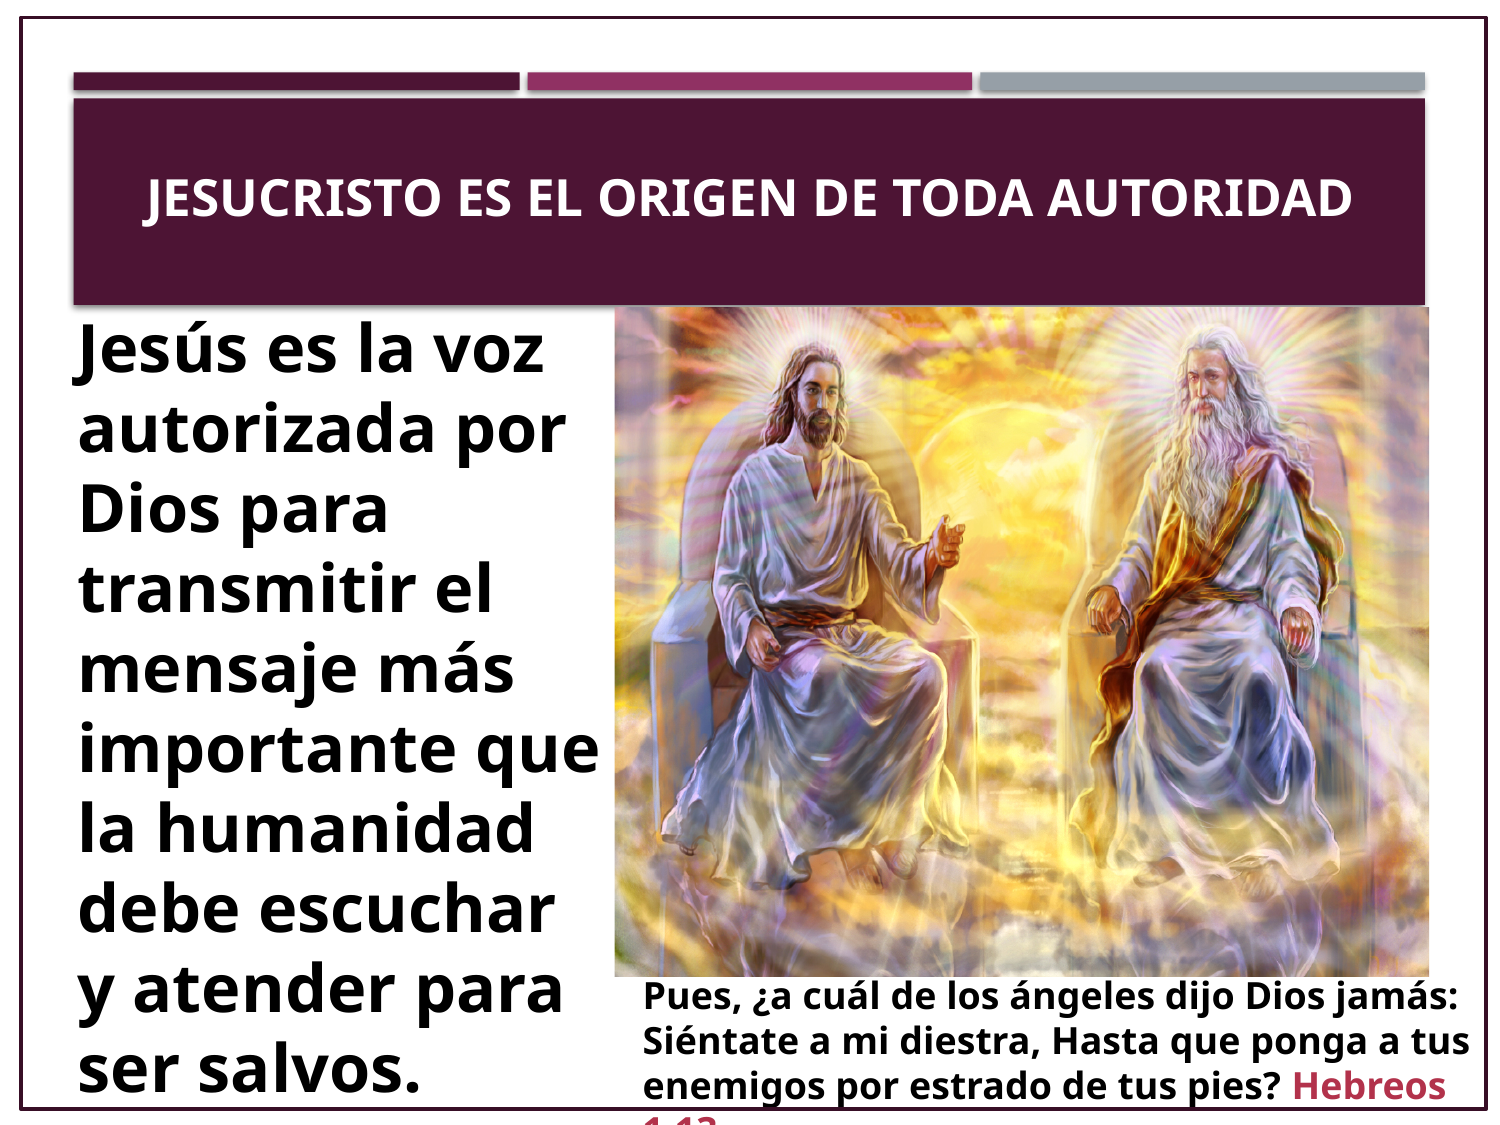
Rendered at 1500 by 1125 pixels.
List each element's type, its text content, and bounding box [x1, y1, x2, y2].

text_box [19, 16, 1488, 1111]
list Jesús es la voz autorizada por Dios para transmitir el mensaje más importante que la humanidad debe escuchar y atender para ser salvos. [62, 1111, 622, 1116]
text_box Pues, ¿a cuál de los ángeles dijo Dios jamás: Siéntate a mi diestra, Hasta que ponga a tus enemigos por estrado de tus pies? Hebreos 1.13 [627, 964, 1500, 1125]
picture [614, 307, 1430, 978]
